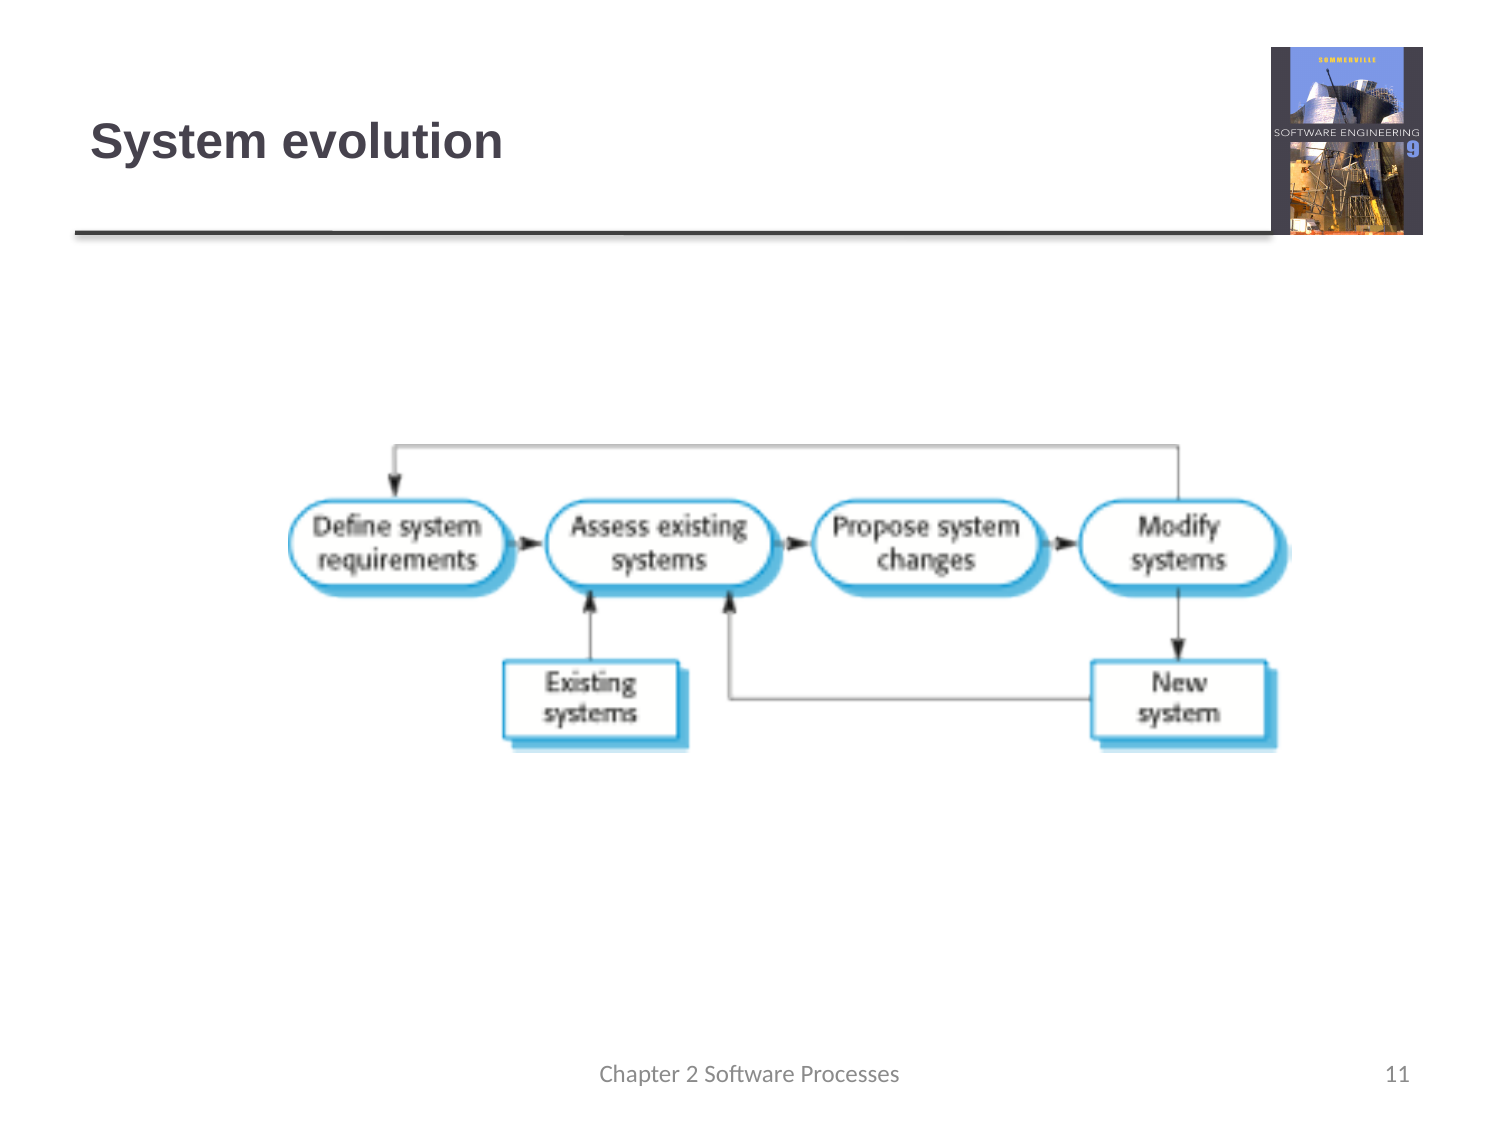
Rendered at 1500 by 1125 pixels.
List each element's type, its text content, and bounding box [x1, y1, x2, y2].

slide_number 11 [1074, 1042, 1425, 1103]
footer Chapter 2 Software Processes [512, 1042, 988, 1103]
picture [1272, 47, 1423, 235]
picture [288, 443, 1292, 753]
title System evolution [74, 44, 1272, 233]
